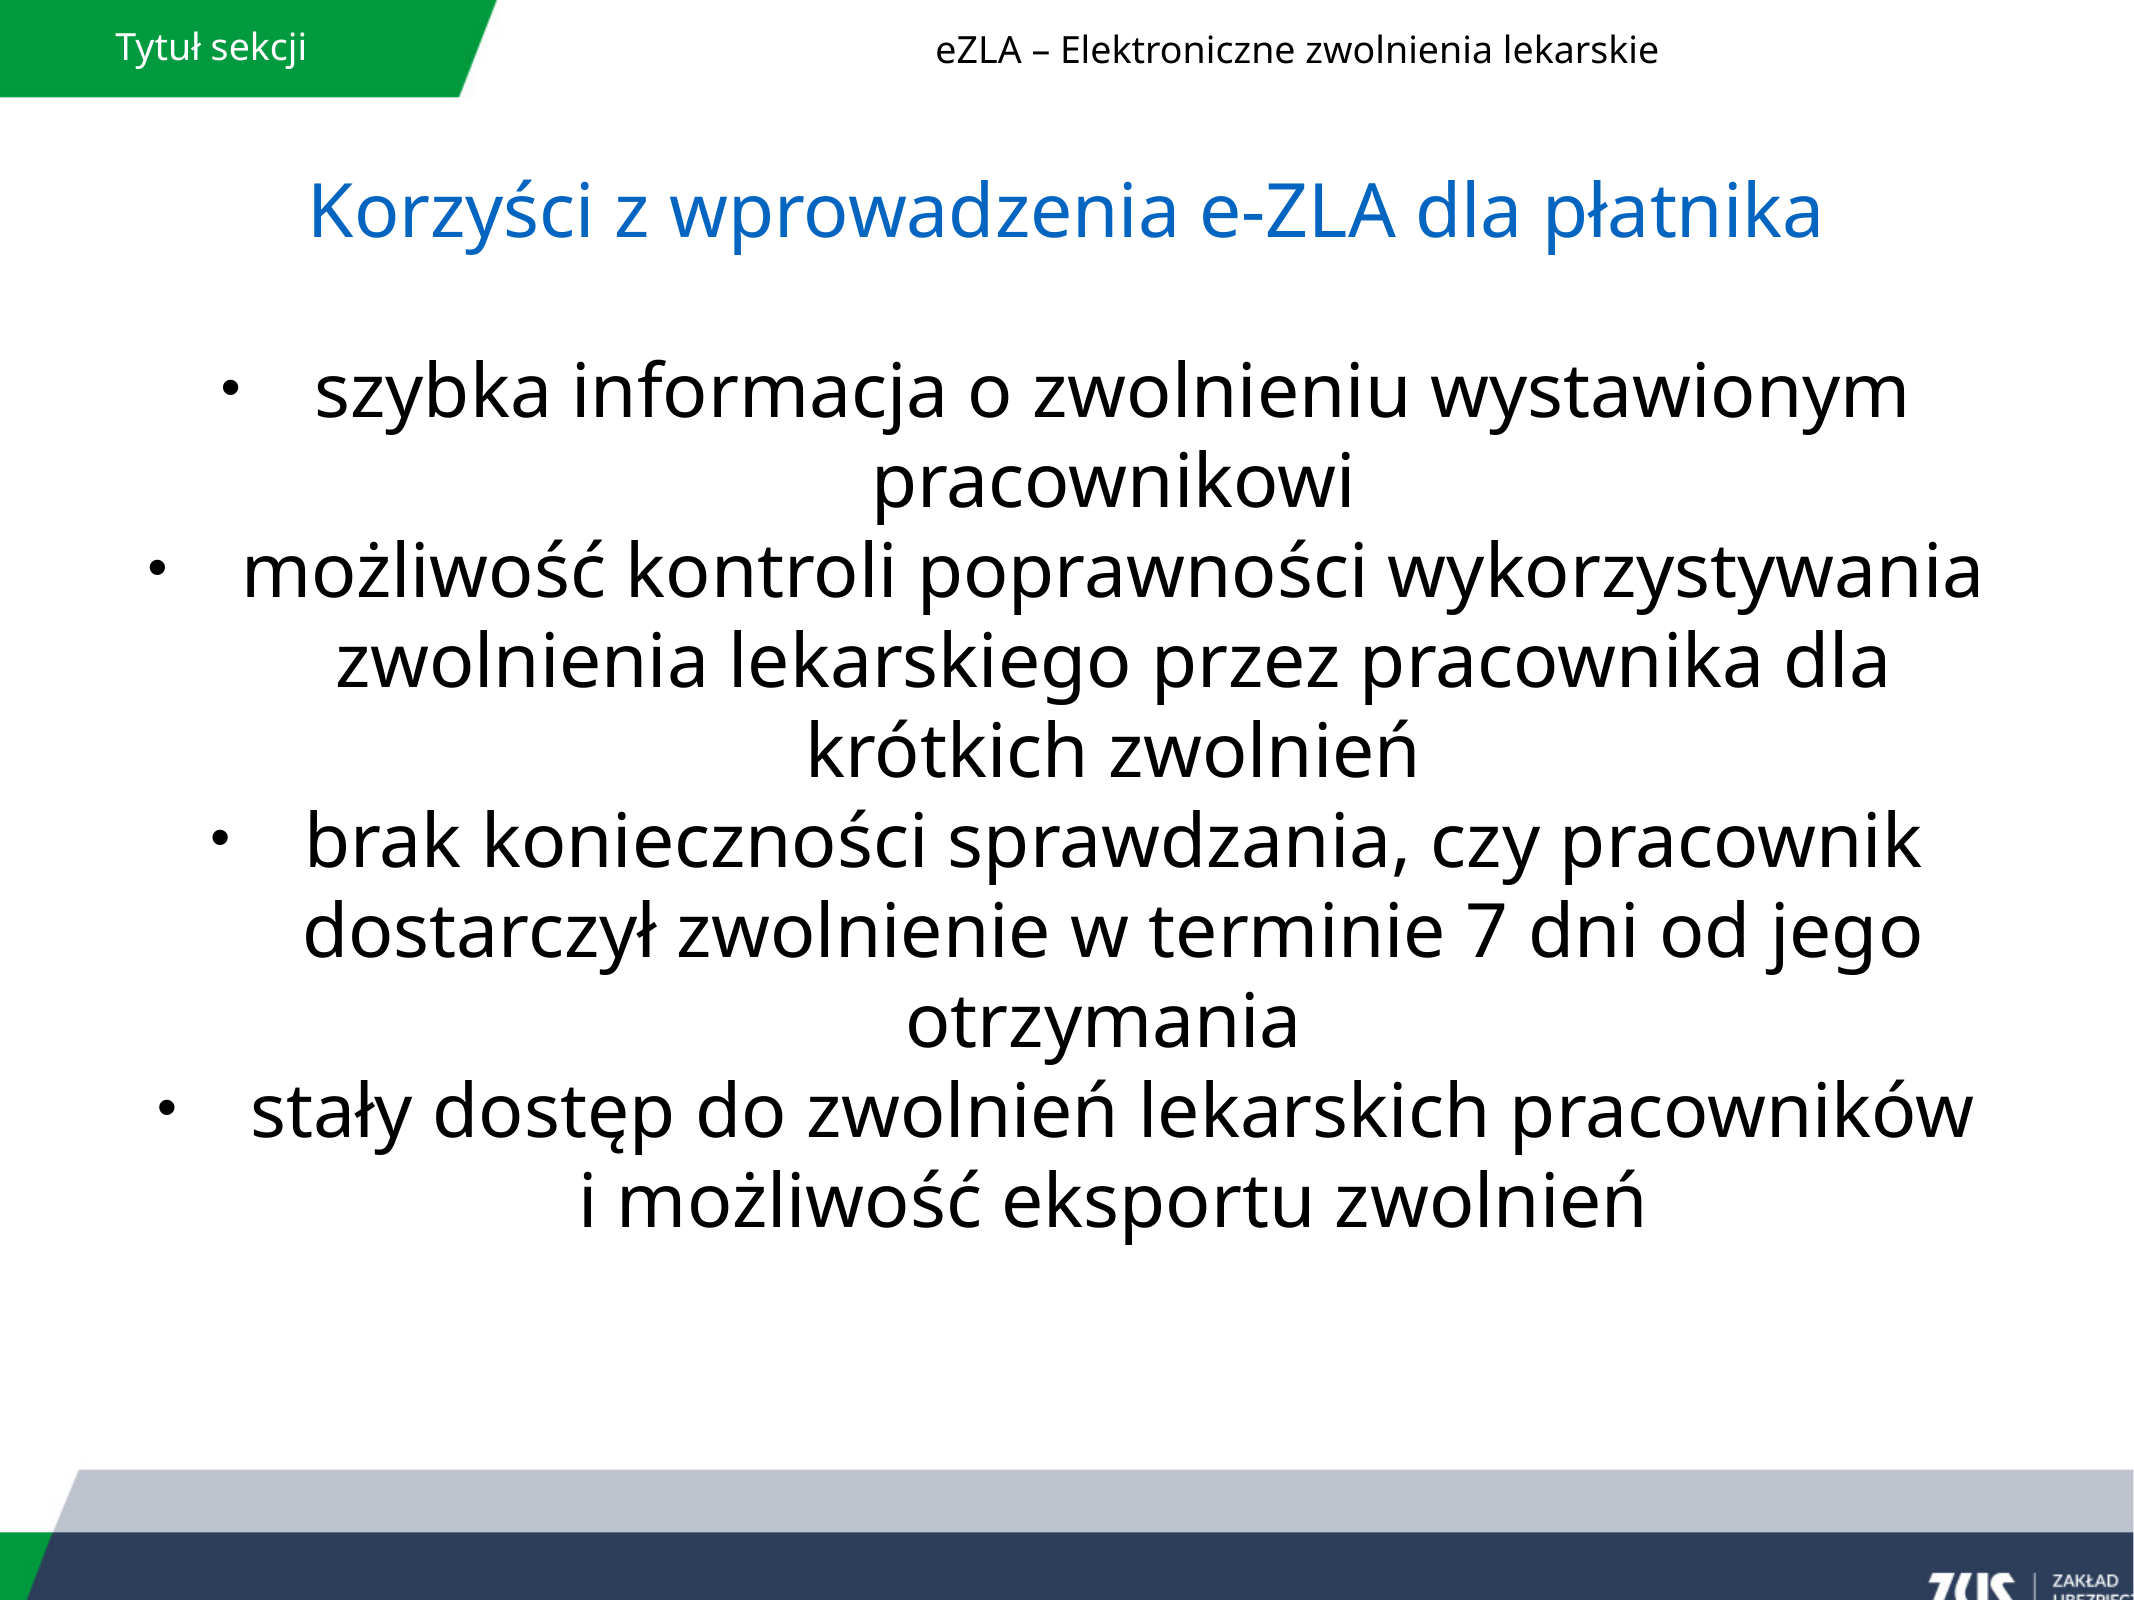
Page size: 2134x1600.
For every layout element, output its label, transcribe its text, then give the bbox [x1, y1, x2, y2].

list Korzyści z wprowadzenia e-ZLA dla płatnika szybka informacja o zwolnieniu wystawionym pracownikowi możliwość kontroli poprawności wykorzystywania zwolnienia lekarskiego przez pracownika dla krótkich zwolnień brak konieczności sprawdzania, czy pracownik dostarczył zwolnienie w terminie 7 dni od jego otrzymania stały dostęp do zwolnień lekarskich pracowników i możliwość eksportu zwolnień [144, 161, 1989, 1356]
text_box eZLA – Elektroniczne zwolnienia lekarskie [464, 17, 2132, 79]
picture [0, 0, 2134, 1600]
text_box Tytuł sekcji [106, 15, 316, 77]
